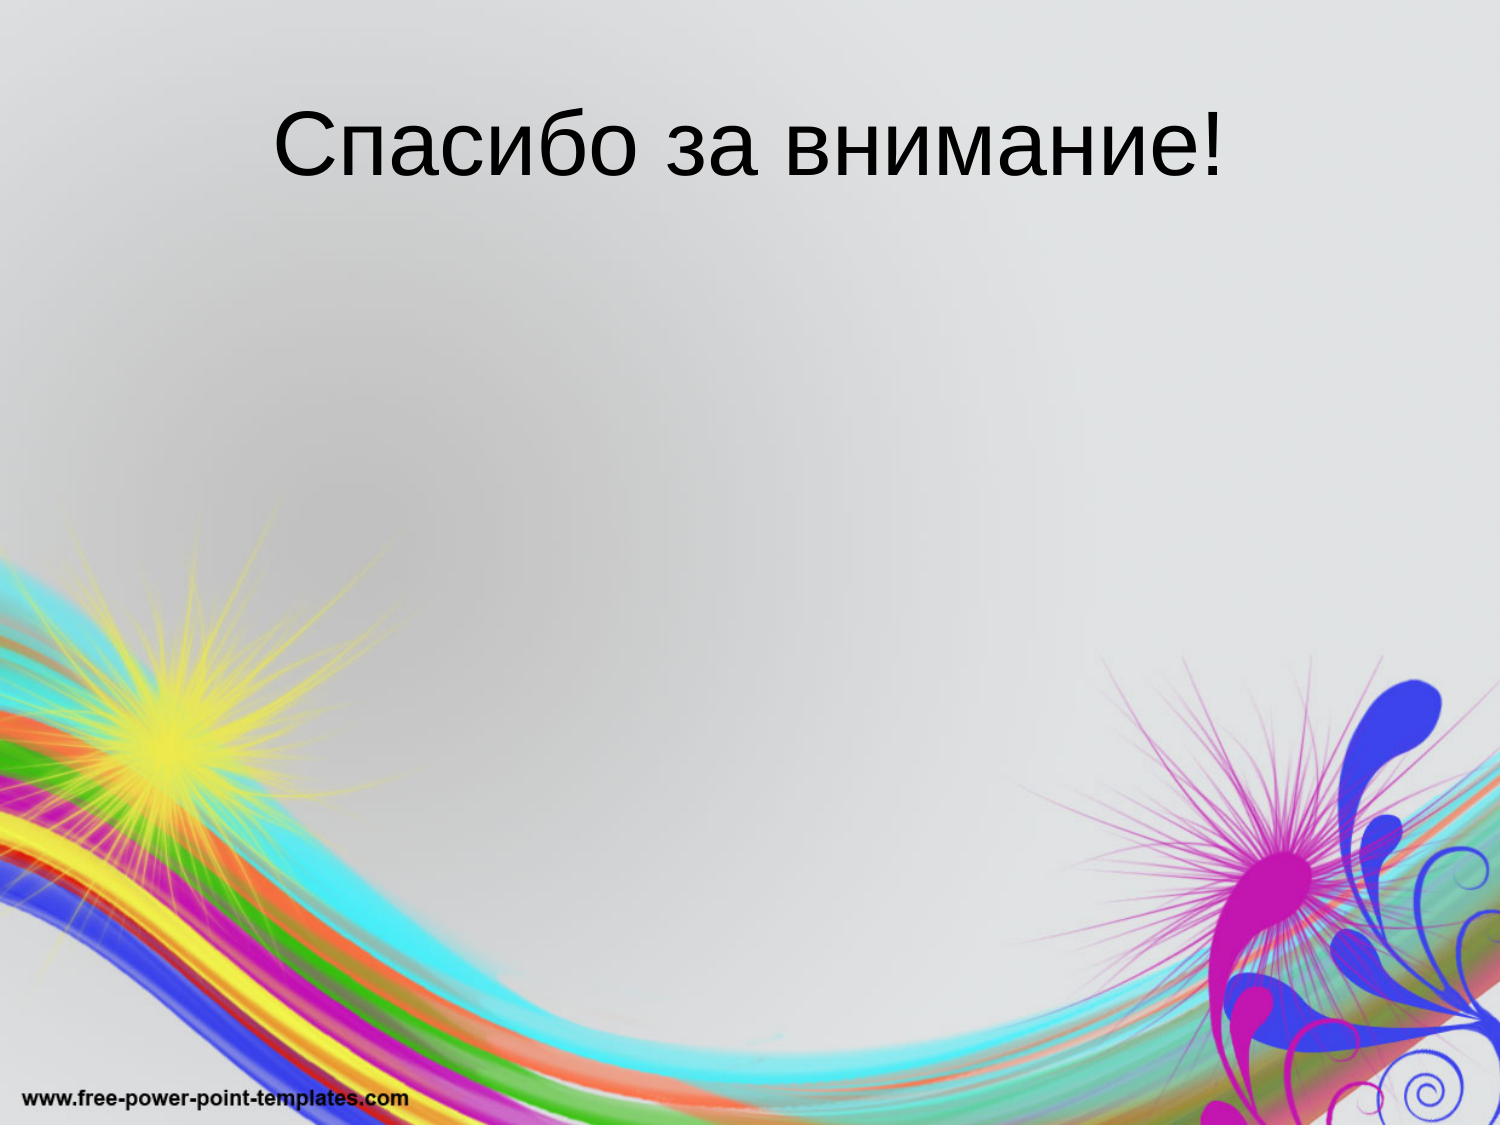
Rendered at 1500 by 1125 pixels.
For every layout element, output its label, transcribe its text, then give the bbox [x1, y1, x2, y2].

picture [0, 0, 1500, 1125]
title Спасибо за внимание! [74, 44, 1426, 233]
